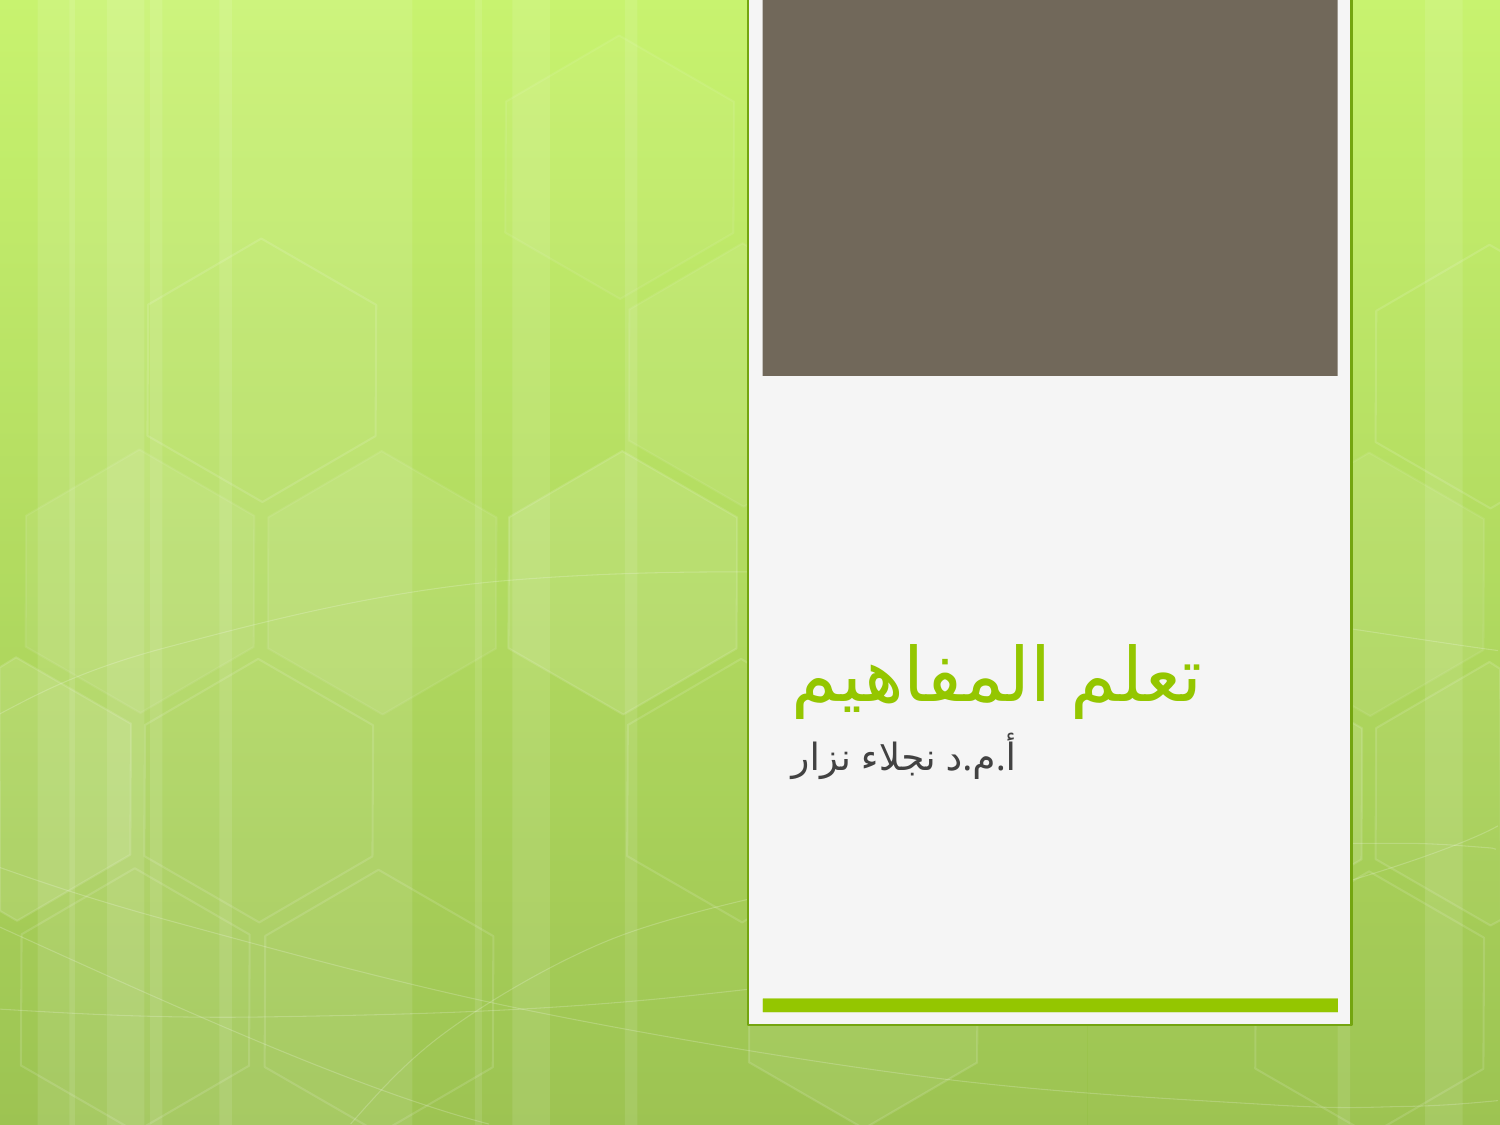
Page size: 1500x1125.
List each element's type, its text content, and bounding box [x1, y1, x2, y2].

title تعلم المفاهيم [776, 444, 1320, 724]
subtitle أ.م.د نجلاء نزار [776, 725, 1320, 933]
